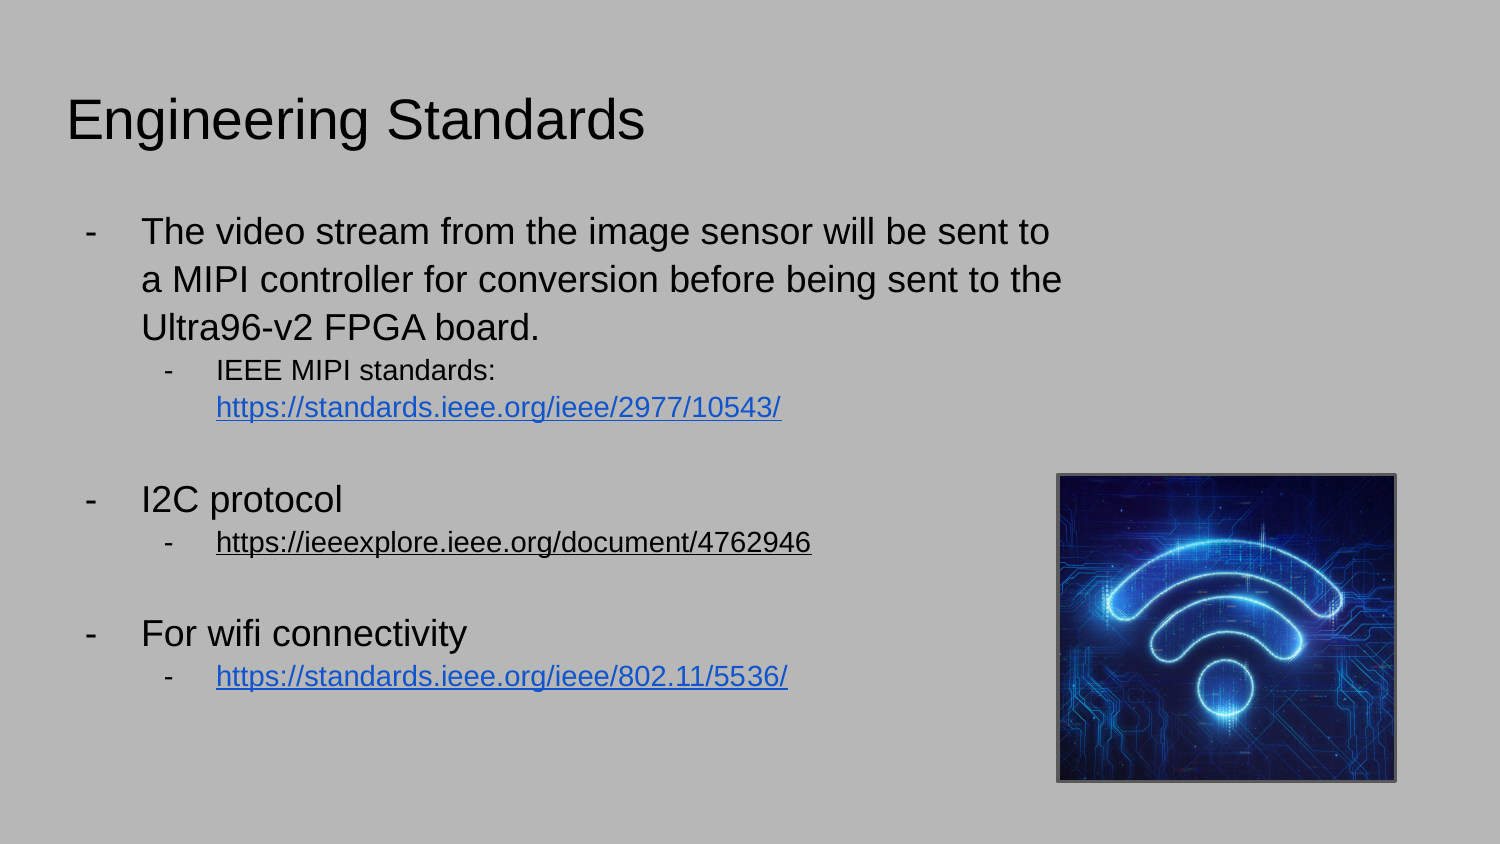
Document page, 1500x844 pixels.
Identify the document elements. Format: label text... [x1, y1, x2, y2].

picture [1059, 475, 1395, 781]
title Engineering Standards [51, 72, 1449, 167]
list The video stream from the image sensor will be sent to a MIPI controller for conversion before being sent to the Ultra96-v2 FPGA board. IEEE MIPI standards: https://standards.ieee.org/ieee/2977/10543/ I2C protocol https://ieeexplore.ieee.org/document/4762946 For wifi connectivity https://standards.ieee.org/ieee/802.11/5536/ [51, 189, 1083, 750]
